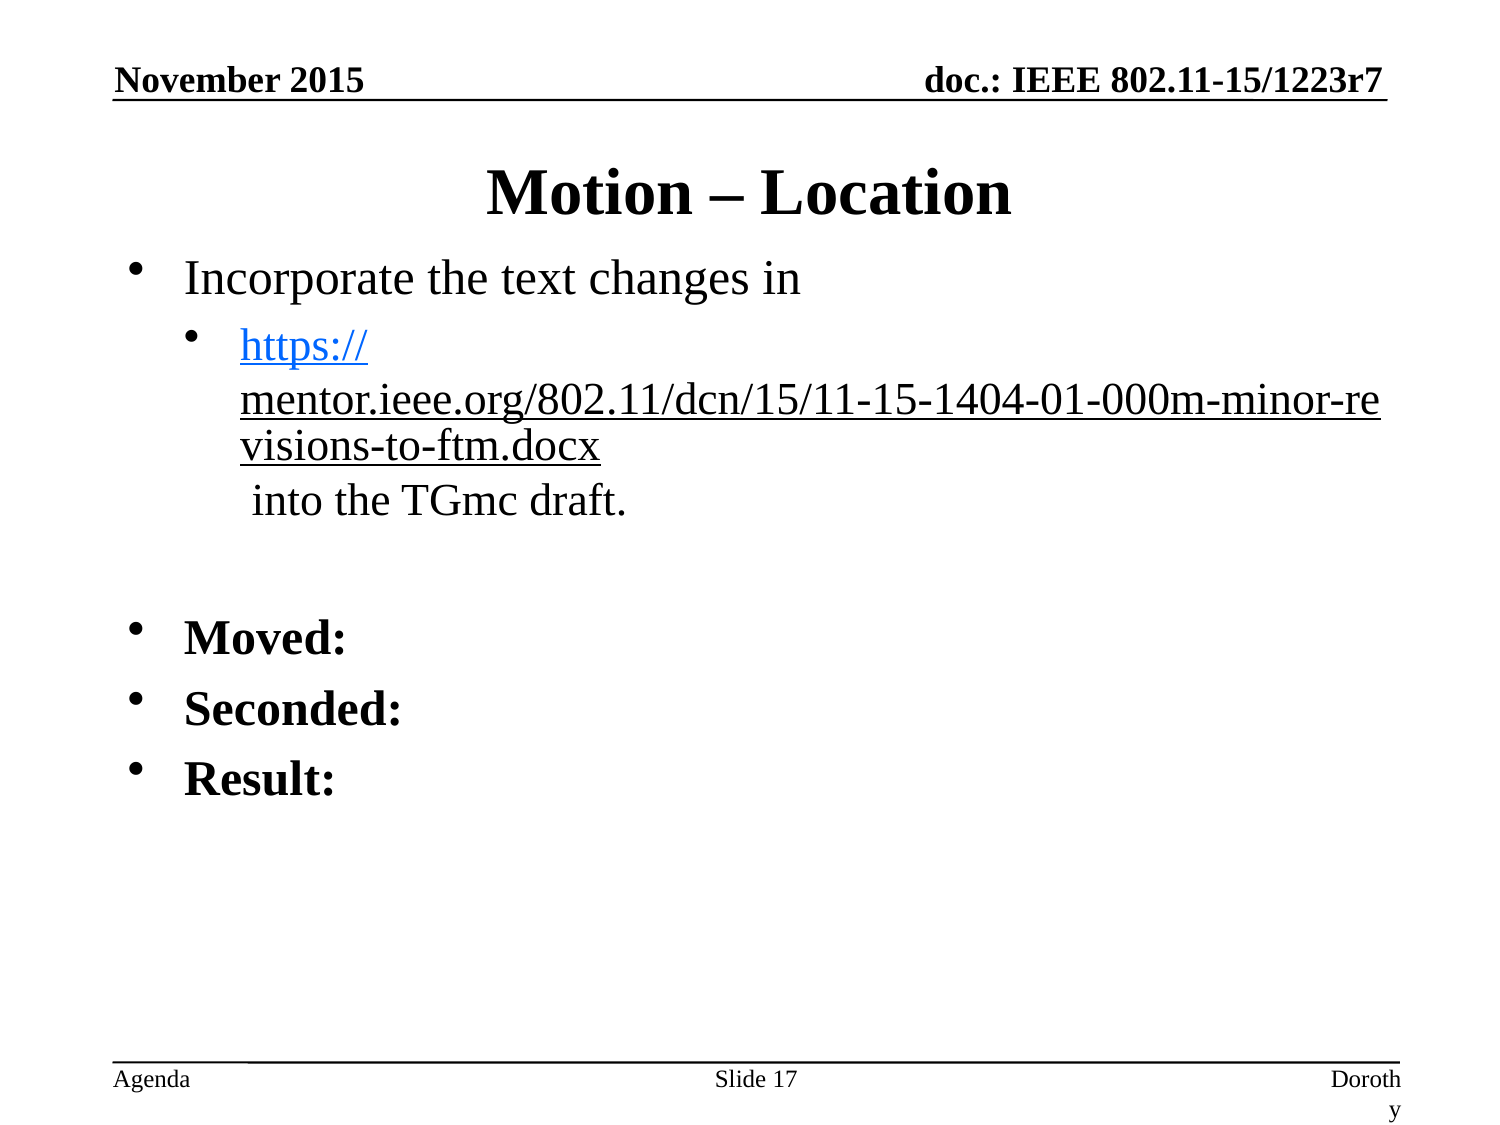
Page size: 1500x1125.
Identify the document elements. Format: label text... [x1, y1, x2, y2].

slide_number Slide 17 [712, 1075, 800, 1093]
title Motion – Location [112, 112, 1388, 237]
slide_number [114, 54, 425, 100]
footer Dorothy Stanley, HPE-Aruba [1325, 1075, 1402, 1093]
list Incorporate the text changes in https://mentor.ieee.org/802.11/dcn/15/11-15-1404-01-000m-minor-revisions-to-ftm.docx into the TGmc draft. Moved: Seconded: Result: [112, 237, 1413, 1075]
